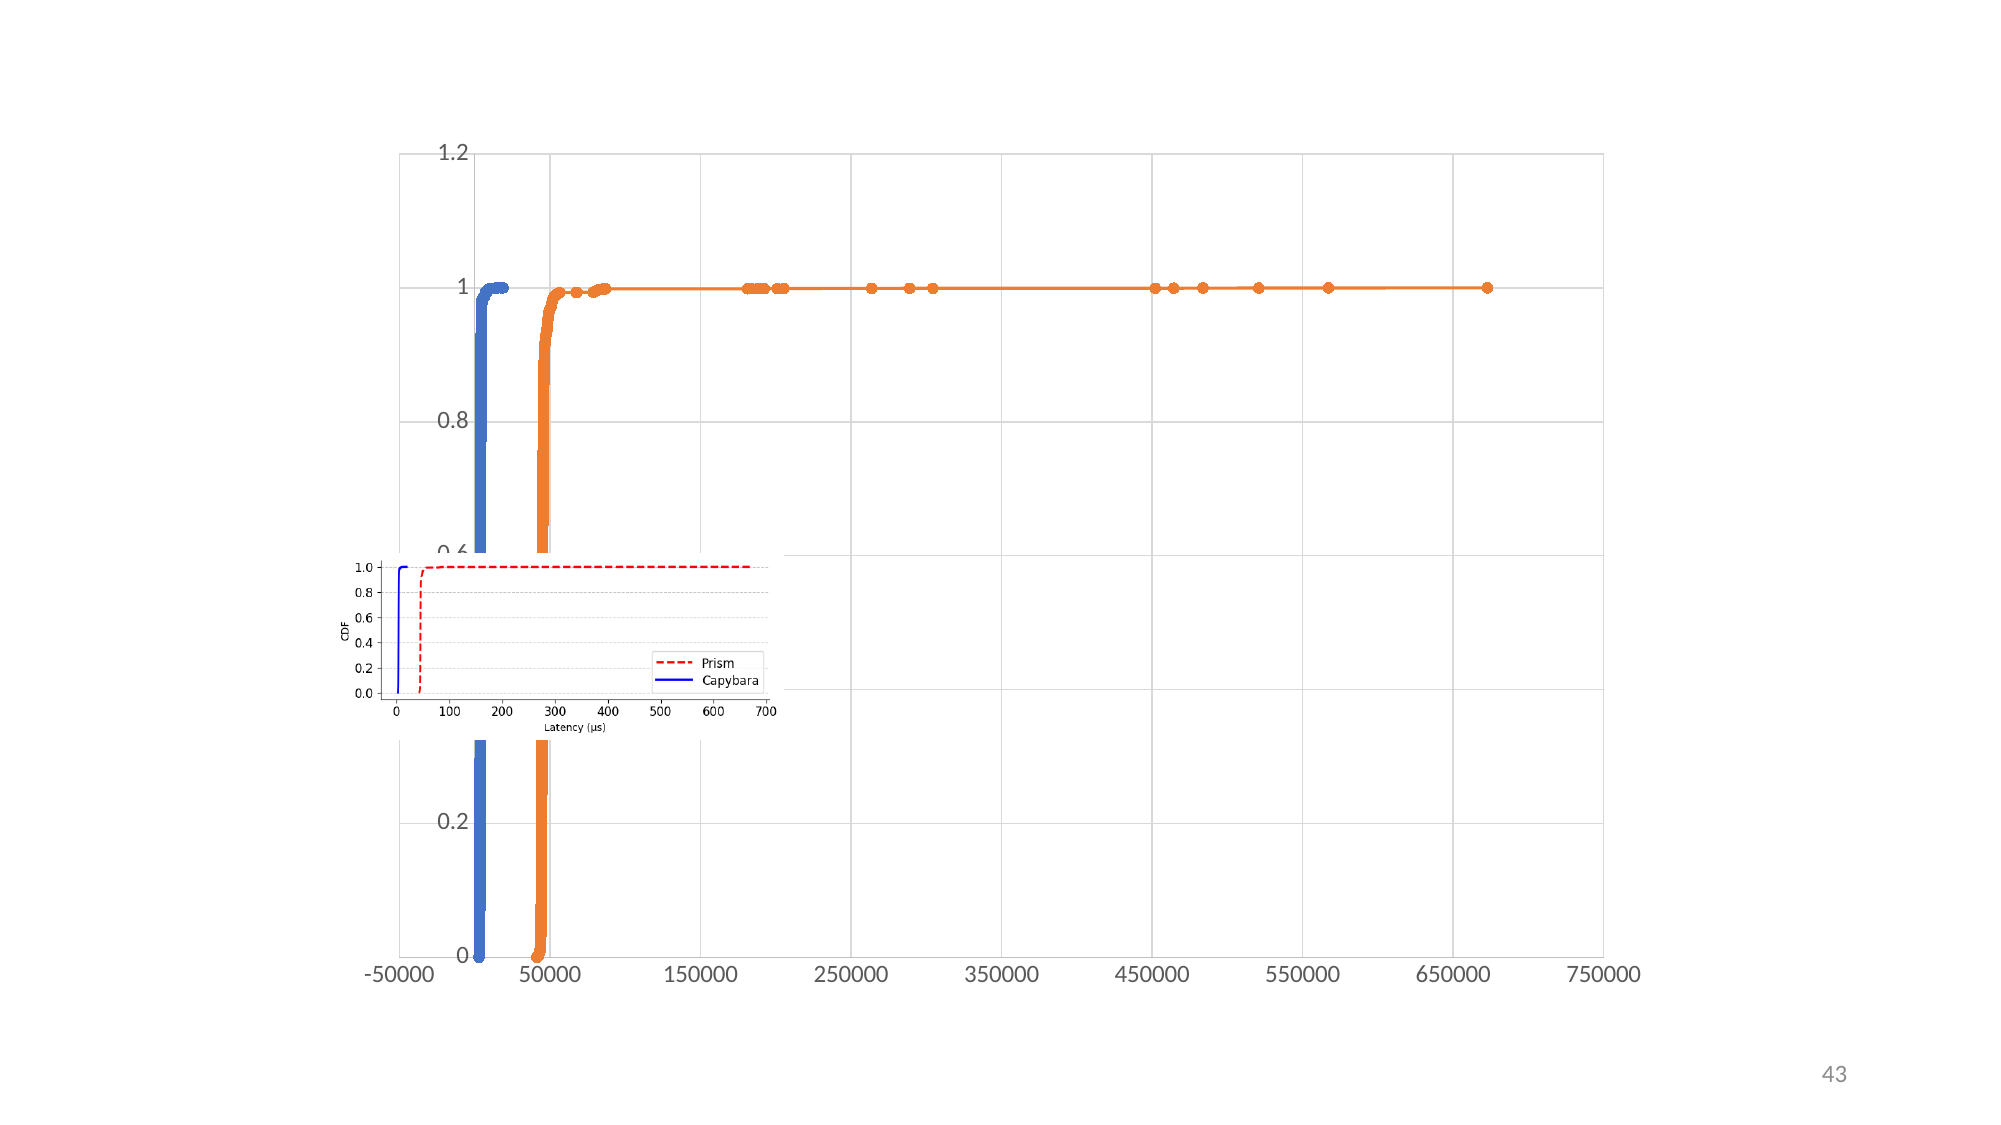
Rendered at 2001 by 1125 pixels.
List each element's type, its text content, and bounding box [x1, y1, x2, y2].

slide_number 43 [1412, 1042, 1863, 1103]
chart [333, 117, 1667, 1007]
picture [333, 553, 784, 740]
